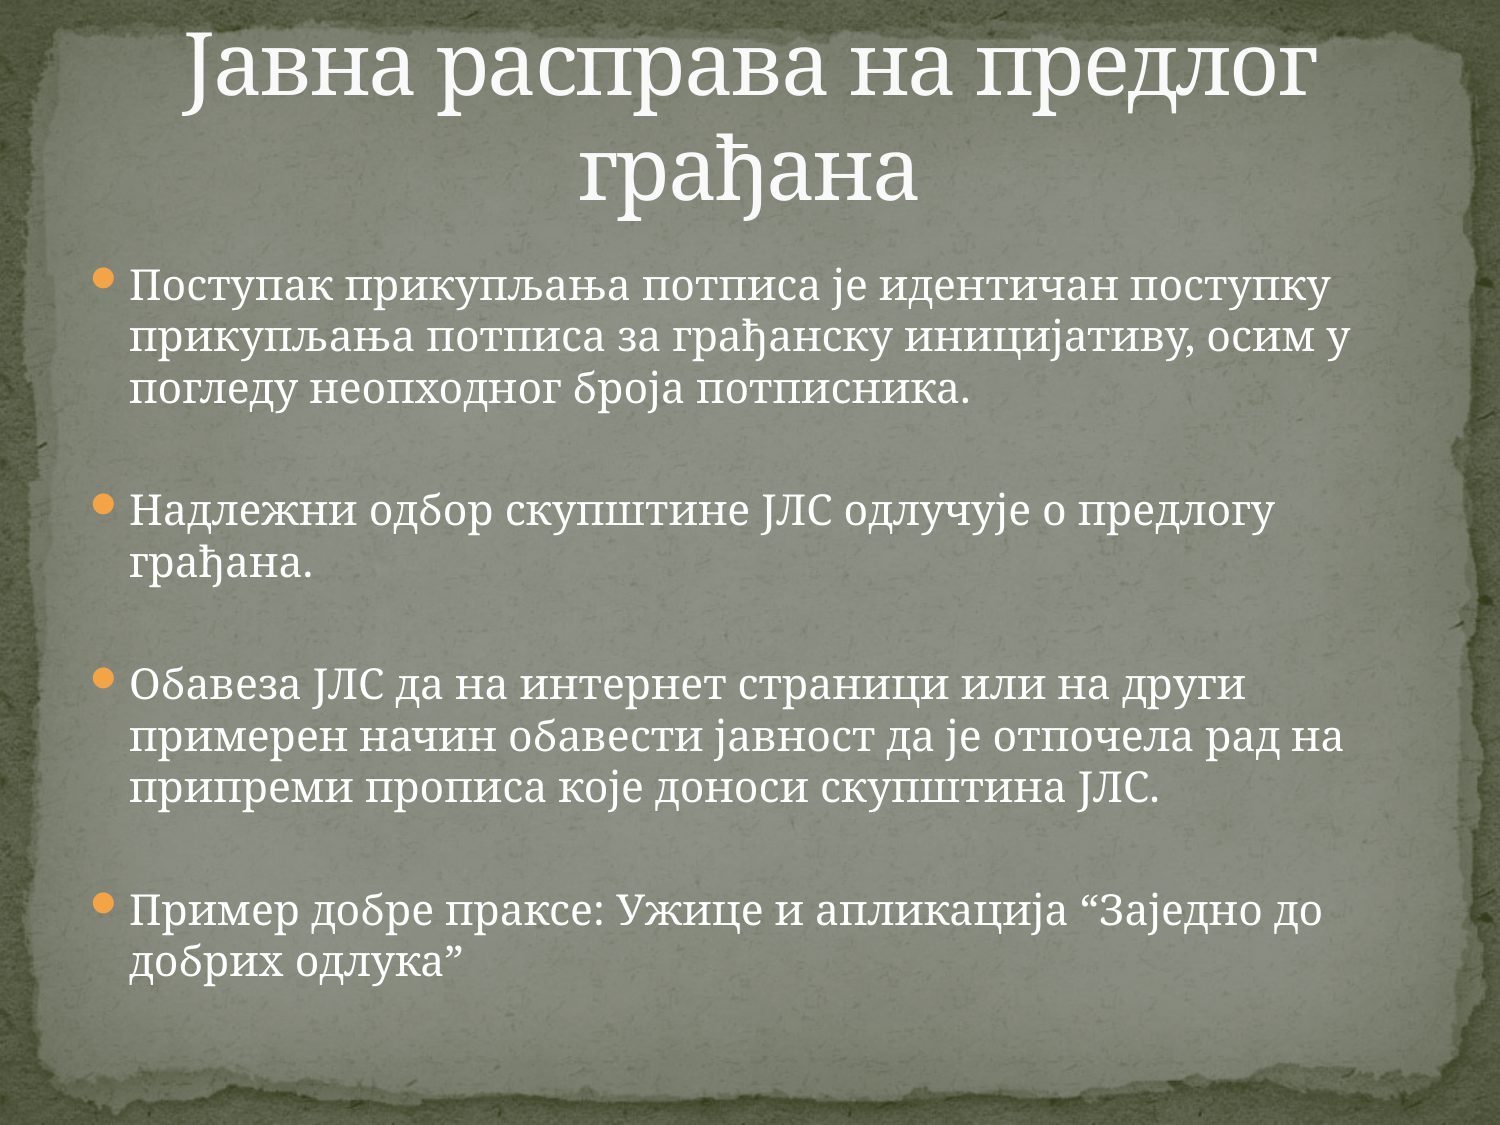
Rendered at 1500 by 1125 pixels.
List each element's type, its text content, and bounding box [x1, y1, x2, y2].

list Поступак прикупљања потписа је идентичан поступку прикупљања потписа за грађанску иницијативу, осим у погледу неопходног броја потписника. Надлежни одбор скупштине ЈЛС одлучује о предлогу грађана. Обавеза ЈЛС да на интернет страници или на други примерен начин обавести јавност да је отпочела рад на припреми прописа које доноси скупштина ЈЛС. Пример добре праксе: Ужице и апликација “Заједно до добрих одлука” [75, 249, 1425, 1000]
title Јавна расправа на предлог грађана [74, 24, 1425, 225]
